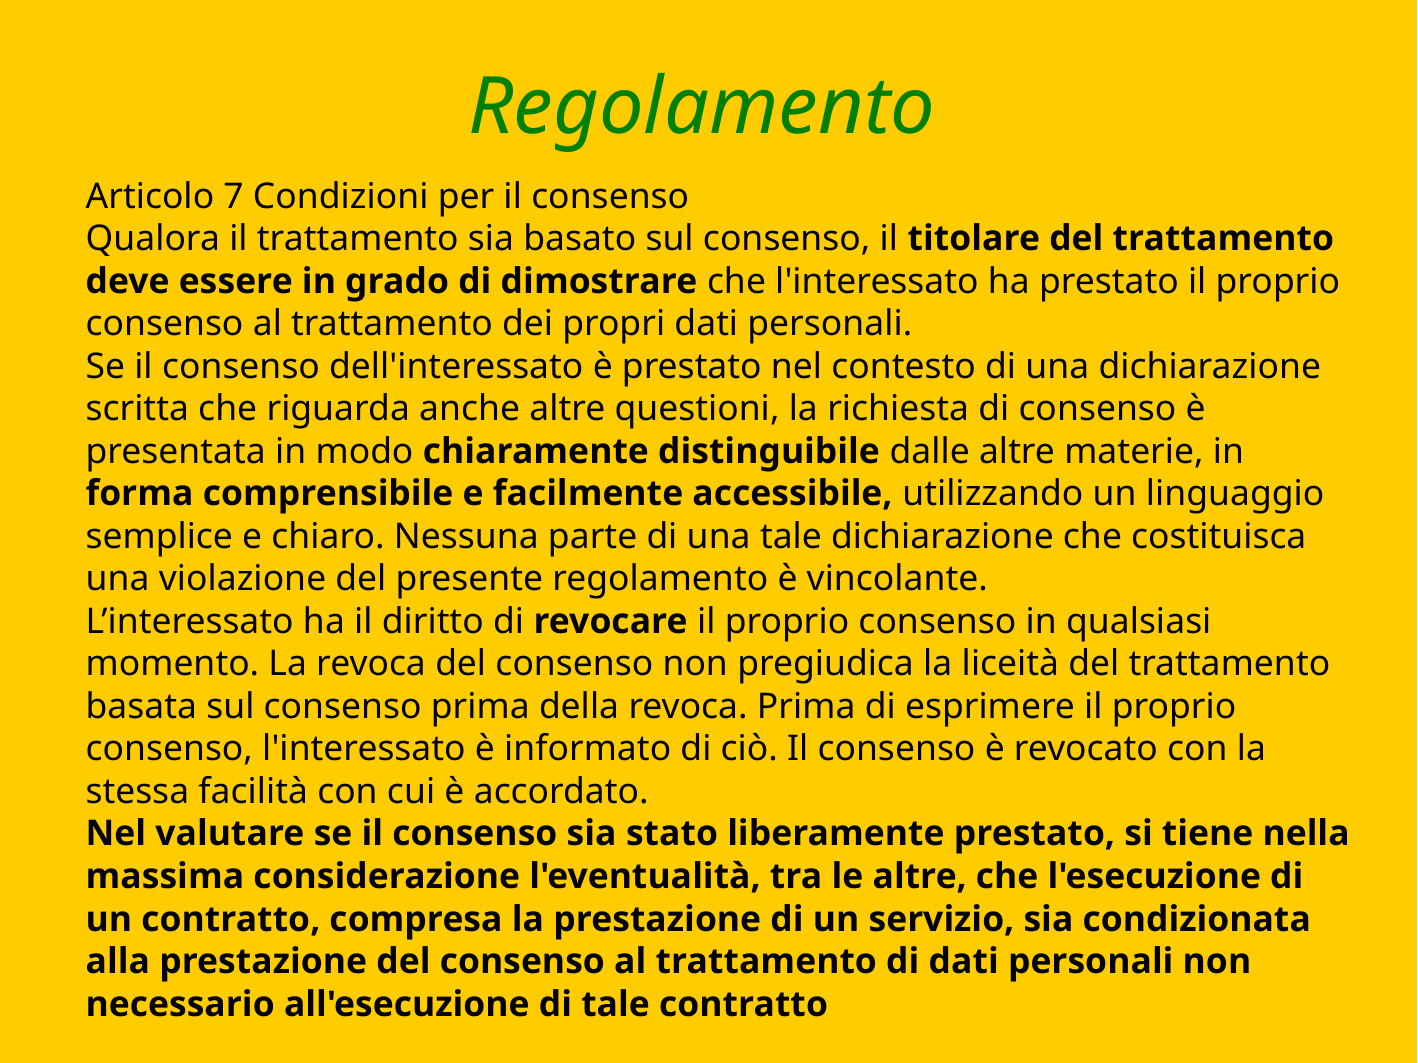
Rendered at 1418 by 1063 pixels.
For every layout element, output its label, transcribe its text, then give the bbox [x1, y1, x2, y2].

text_box Articolo 7 Condizioni per il consenso Qualora il trattamento sia basato sul consenso, il titolare del trattamento deve essere in grado di dimostrare che l'interessato ha prestato il proprio consenso al trattamento dei propri dati personali. Se il consenso dell'interessato è prestato nel contesto di una dichiarazione scritta che riguarda anche altre questioni, la richiesta di consenso è presentata in modo chiaramente distinguibile dalle altre materie, in forma comprensibile e facilmente accessibile, utilizzando un linguaggio semplice e chiaro. Nessuna parte di una tale dichiarazione che costituisca una violazione del presente regolamento è vincolante. L’interessato ha il diritto di revocare il proprio consenso in qualsiasi momento. La revoca del consenso non pregiudica la liceità del trattamento basata sul consenso prima della revoca. Prima di esprimere il proprio consenso, l'interessato è informato di ciò. Il consenso è revocato con la stessa facilità con cui è accordato. Nel valutare se il consenso sia stato liberamente prestato, si tiene nella massima considerazione l'eventualità, tra le altre, che l'esecuzione di un contratto, compresa la prestazione di un servizio, sia condizionata alla prestazione del consenso al trattamento di dati personali non necessario all'esecuzione di tale contratto [70, 165, 1371, 1031]
text_box Regolamento [177, 47, 1227, 157]
